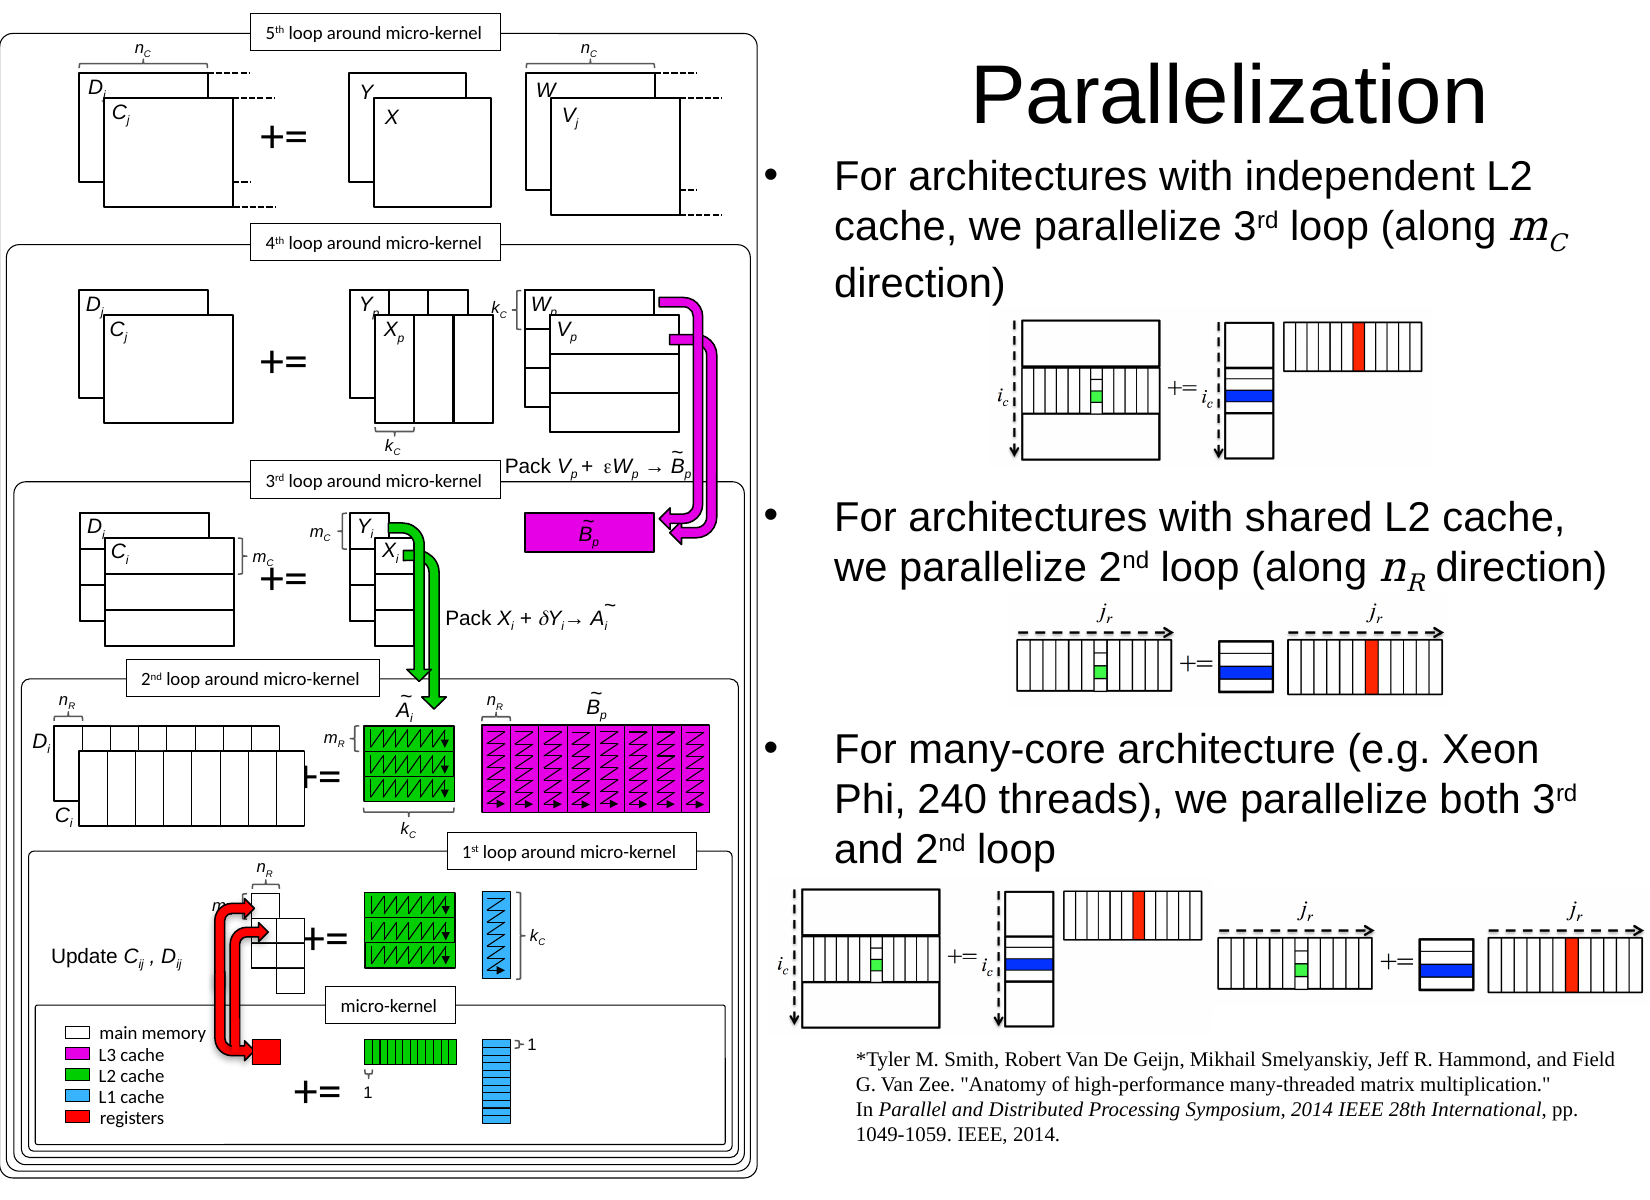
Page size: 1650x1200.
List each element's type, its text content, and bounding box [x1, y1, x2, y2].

list For architectures with independent L2 cache, we parallelize 3rd loop (along mC direction) For architectures with shared L2 cache, we parallelize 2nd loop (along nR direction) For many-core architecture (e.g. Xeon Phi, 240 threads), we parallelize both 3rd and 2nd loop [762, 190, 1631, 888]
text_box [71, 65, 698, 191]
title Parallelization [486, 0, 1650, 190]
picture [768, 875, 1650, 1036]
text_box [96, 90, 723, 216]
picture [1009, 590, 1450, 708]
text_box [0, 12, 758, 1179]
picture [987, 307, 1433, 467]
text_box *Tyler M. Smith, Robert Van De Geijn, Mikhail Smelyanskiy, Jeff R. Hammond, and Field G. Van Zee. "Anatomy of high-performance many-threaded matrix multiplication." In Parallel and Distributed Processing Symposium, 2014 IEEE 28th International, pp. 1049-1059. IEEE, 2014. [841, 1038, 1631, 1200]
